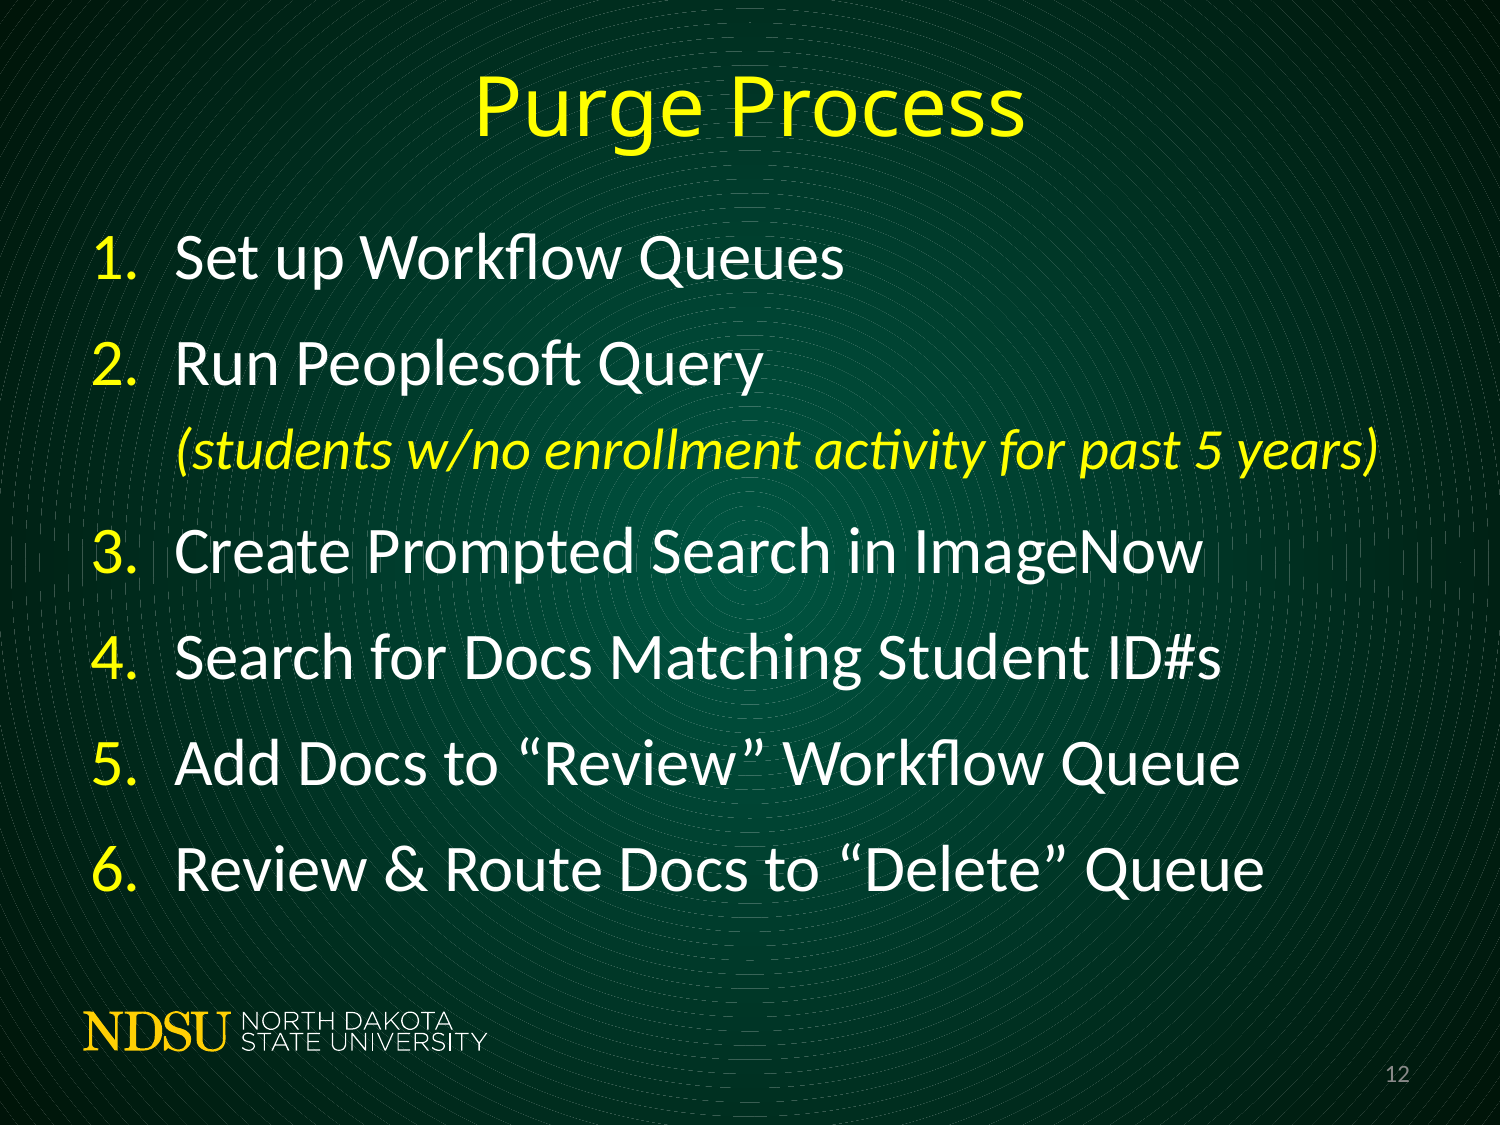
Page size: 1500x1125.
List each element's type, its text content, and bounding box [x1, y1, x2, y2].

title Purge Process [75, 10, 1425, 197]
slide_number 12 [1074, 1042, 1425, 1103]
list Set up Workflow Queues Run Peoplesoft Query (students w/no enrollment activity for past 5 years) Create Prompted Search in ImageNow Search for Docs Matching Student ID#s Add Docs to “Review” Workflow Queue Review & Route Docs to “Delete” Queue [75, 205, 1425, 979]
